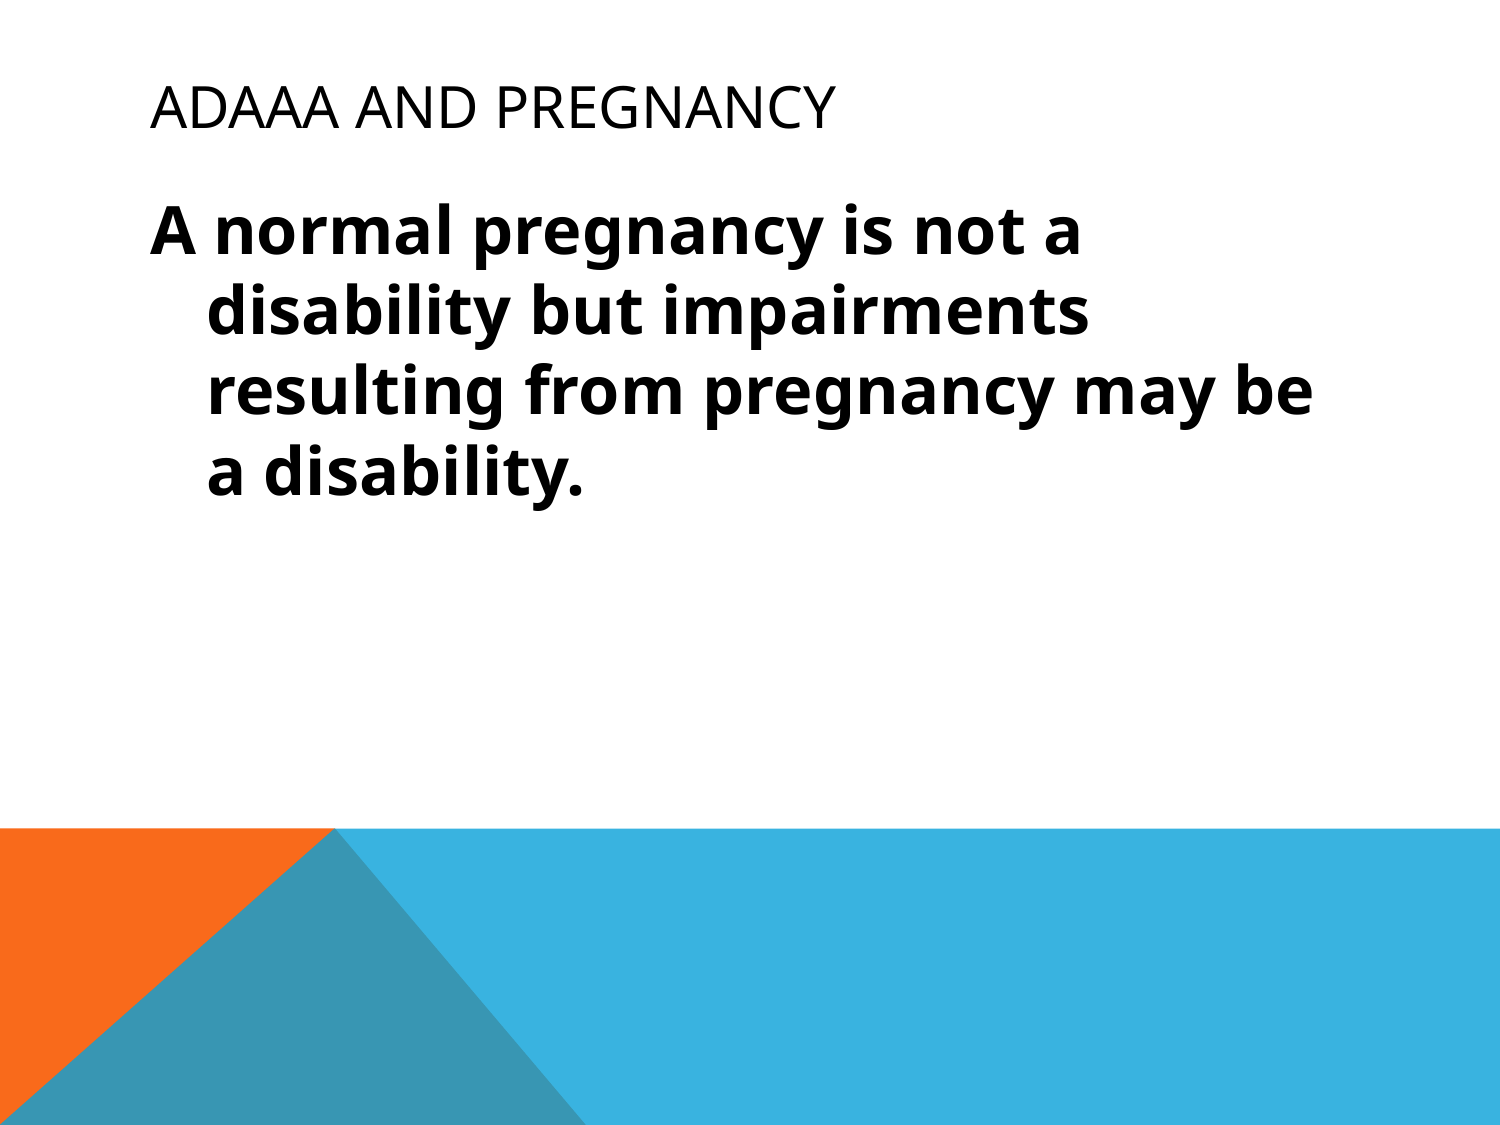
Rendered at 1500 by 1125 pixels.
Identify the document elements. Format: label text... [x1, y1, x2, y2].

list A normal pregnancy is not a disability but impairments resulting from pregnancy may be a disability. [135, 180, 1369, 768]
title ADAAA and Pregnancy [135, 60, 1369, 150]
